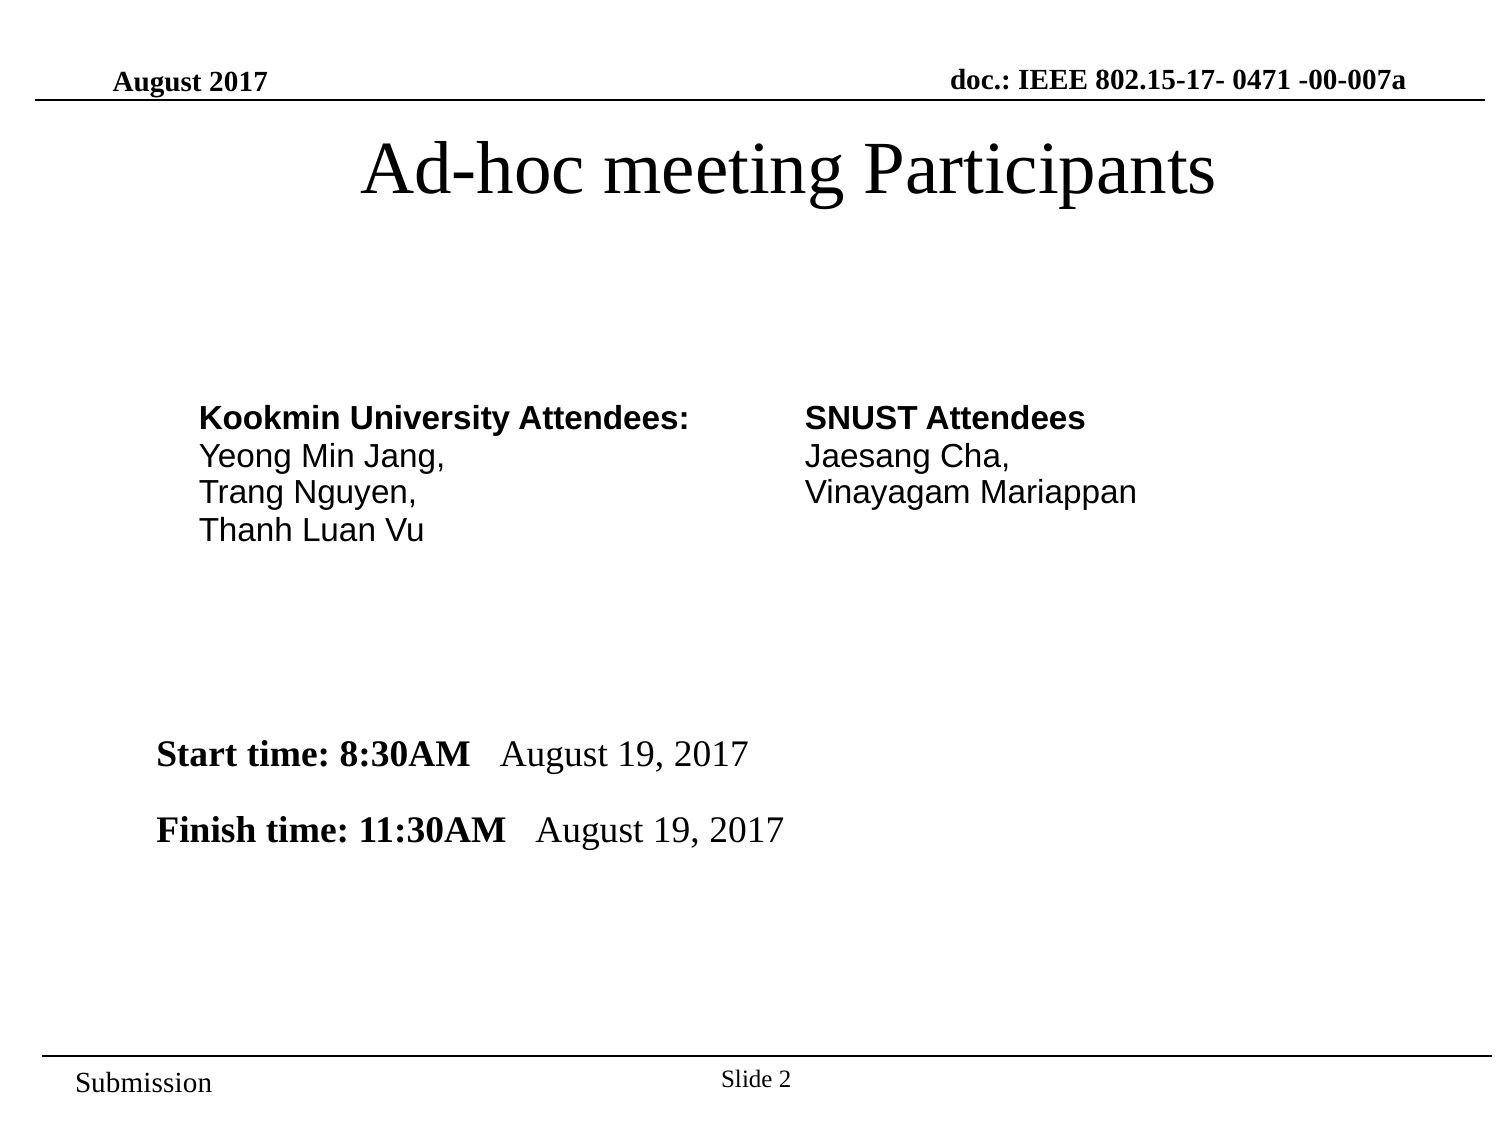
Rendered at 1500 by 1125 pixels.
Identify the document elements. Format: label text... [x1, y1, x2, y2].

table_header SNUST Attendees Jaesang Cha, Vinayagam Mariappan [795, 401, 1399, 597]
slide_number Slide 2 [712, 1062, 800, 1093]
table_header Kookmin University Attendees: Yeong Min Jang, Trang Nguyen, Thanh Luan Vu [188, 401, 793, 597]
text_box doc.: IEEE 802.15-17- 0471 -00-007a [949, 60, 1463, 96]
text_box Submission [75, 1062, 338, 1098]
text_box Start time: 8:30AM August 19, 2017 [141, 721, 764, 782]
text_box Finish time: 11:30AM August 19, 2017 [141, 797, 800, 858]
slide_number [112, 62, 375, 98]
text_box Ad-hoc meeting Participants [345, 111, 1233, 217]
